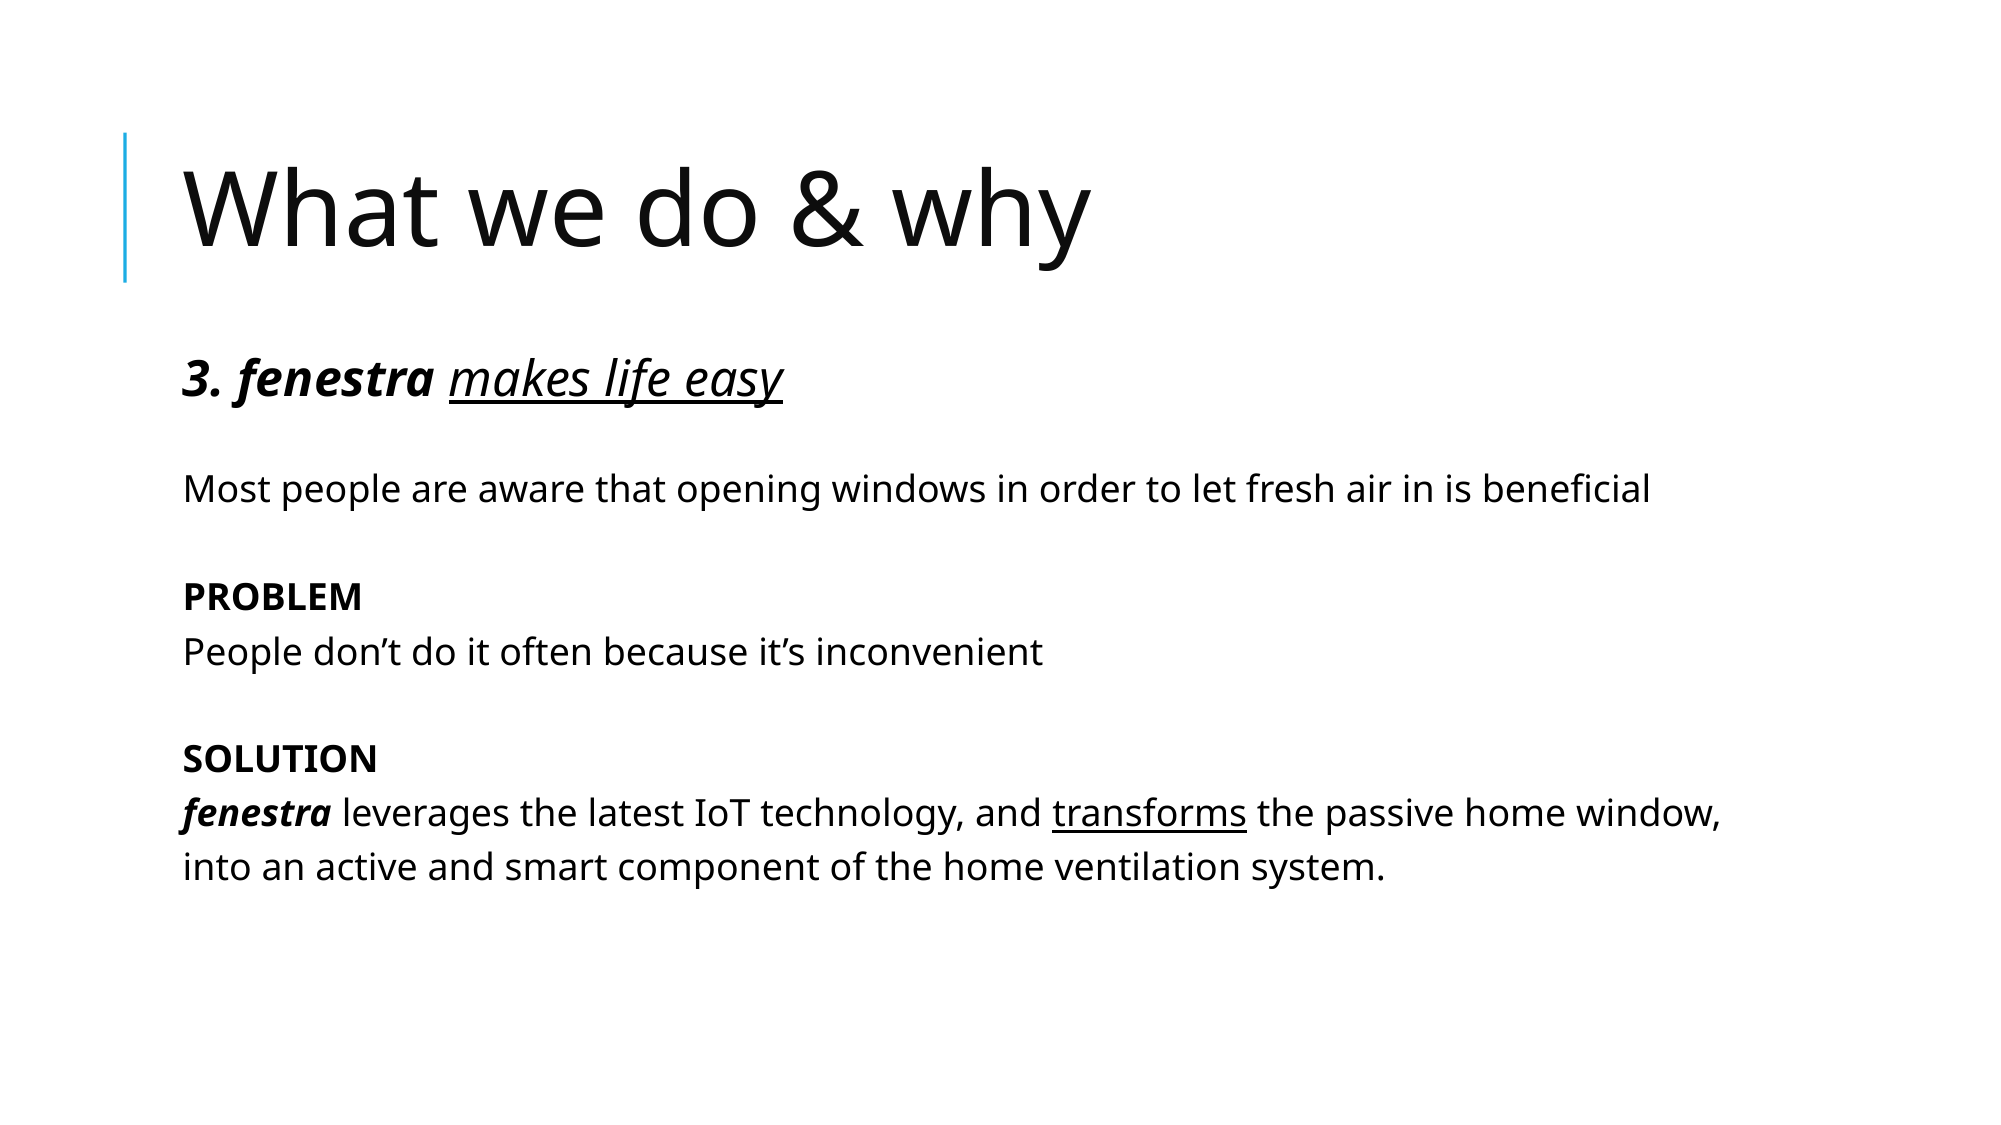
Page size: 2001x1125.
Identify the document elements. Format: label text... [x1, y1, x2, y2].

text_box 3. fenestra makes life easy Most people are aware that opening windows in order to let fresh air in is beneficial PROBLEM People don’t do it often because it’s inconvenient SOLUTION fenestra leverages the latest IoT technology, and transforms the passive home window, into an active and smart component of the home ventilation system. [168, 339, 1763, 1021]
text_box What we do & why [168, 93, 1763, 339]
